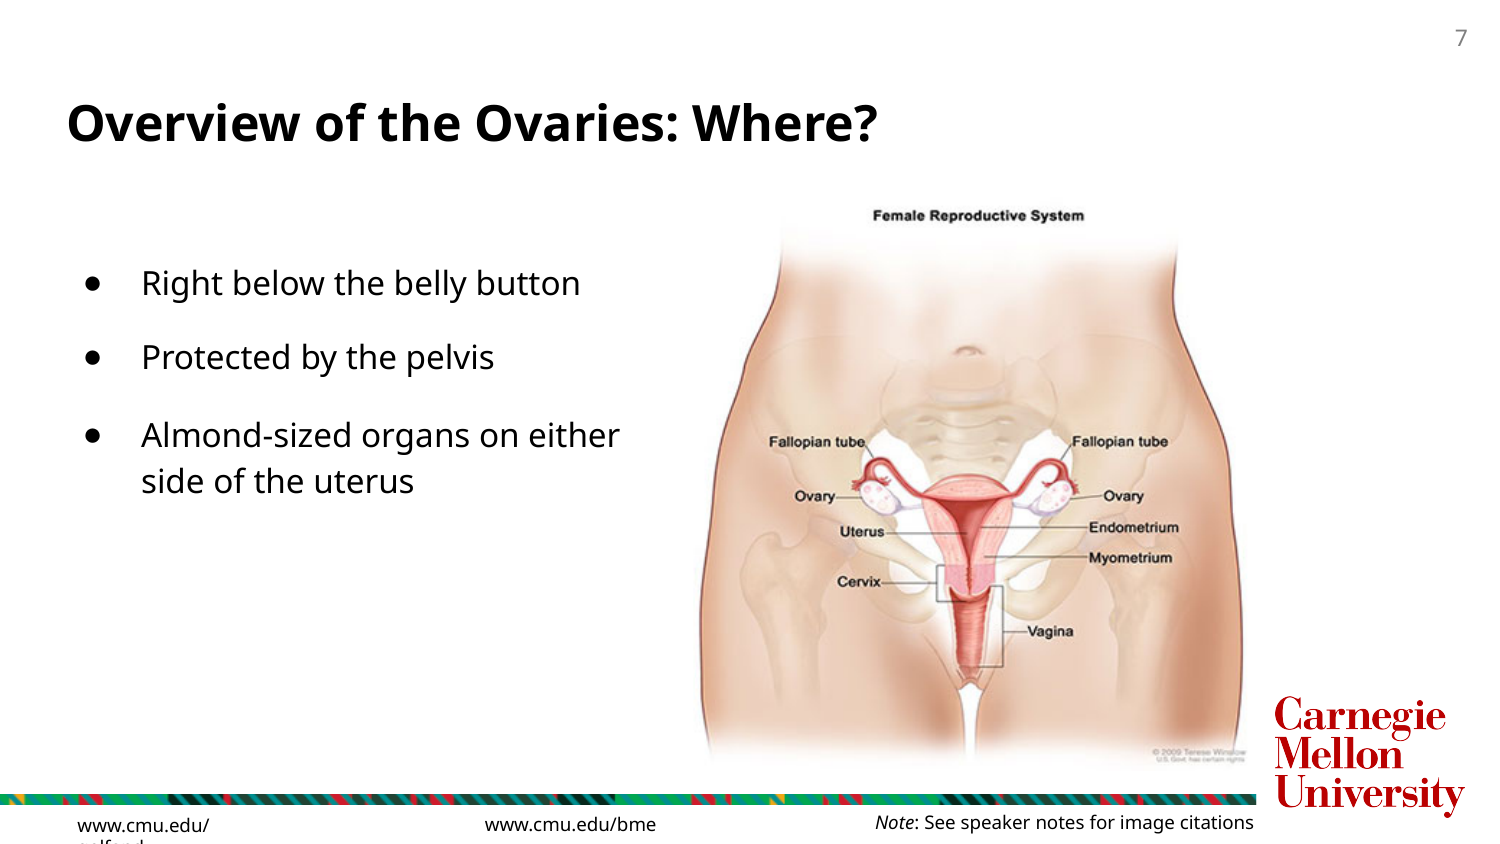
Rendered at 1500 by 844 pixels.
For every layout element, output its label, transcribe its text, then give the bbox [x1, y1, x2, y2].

picture [0, 794, 1257, 805]
list Right below the belly button Protected by the pelvis Almond-sized organs on either side of the uterus [51, 240, 676, 750]
title Overview of the Ovaries: Where? [51, 72, 1449, 167]
picture [681, 194, 1259, 772]
text_box Note: See speaker notes for image citations [692, 799, 1269, 844]
picture [1275, 696, 1465, 818]
